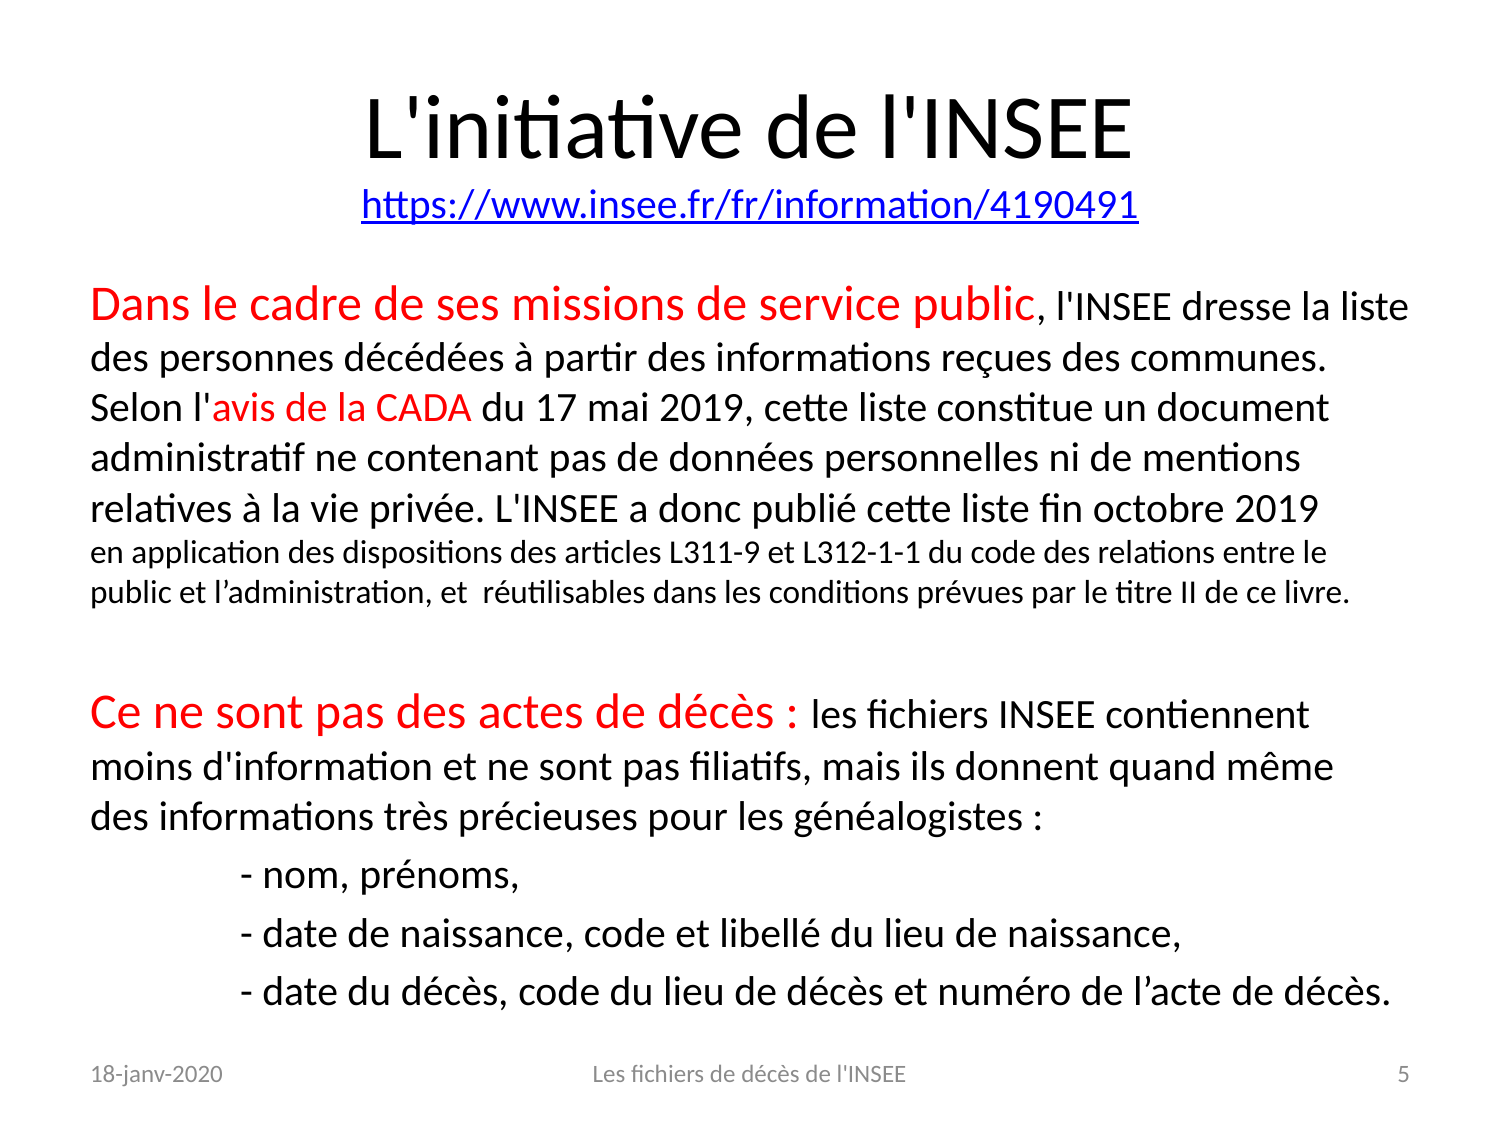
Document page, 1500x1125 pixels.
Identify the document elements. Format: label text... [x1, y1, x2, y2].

list Dans le cadre de ses missions de service public, l'INSEE dresse la liste des personnes décédées à partir des informations reçues des communes. Selon l'avis de la CADA du 17 mai 2019, cette liste constitue un document administratif ne contenant pas de données personnelles ni de mentions relatives à la vie privée. L'INSEE a donc publié cette liste fin octobre 2019 en application des dispositions des articles L311-9 et L312-1-1 du code des relations entre le public et l’administration, et réutilisables dans les conditions prévues par le titre II de ce livre. Ce ne sont pas des actes de décès : les fichiers INSEE contiennent moins d'information et ne sont pas filiatifs, mais ils donnent quand même des informations très précieuses pour les généalogistes : - nom, prénoms, - date de naissance, code et libellé du lieu de naissance, - date du décès, code du lieu de décès et numéro de l’acte de décès. [75, 262, 1425, 1043]
footer Les fichiers de décès de l'INSEE [512, 1042, 988, 1103]
slide_number 5 [1074, 1042, 1425, 1103]
slide_number 18-janv-2020 [75, 1042, 425, 1103]
title L'initiative de l'INSEE https://www.insee.fr/fr/information/4190491 [75, 45, 1425, 248]
